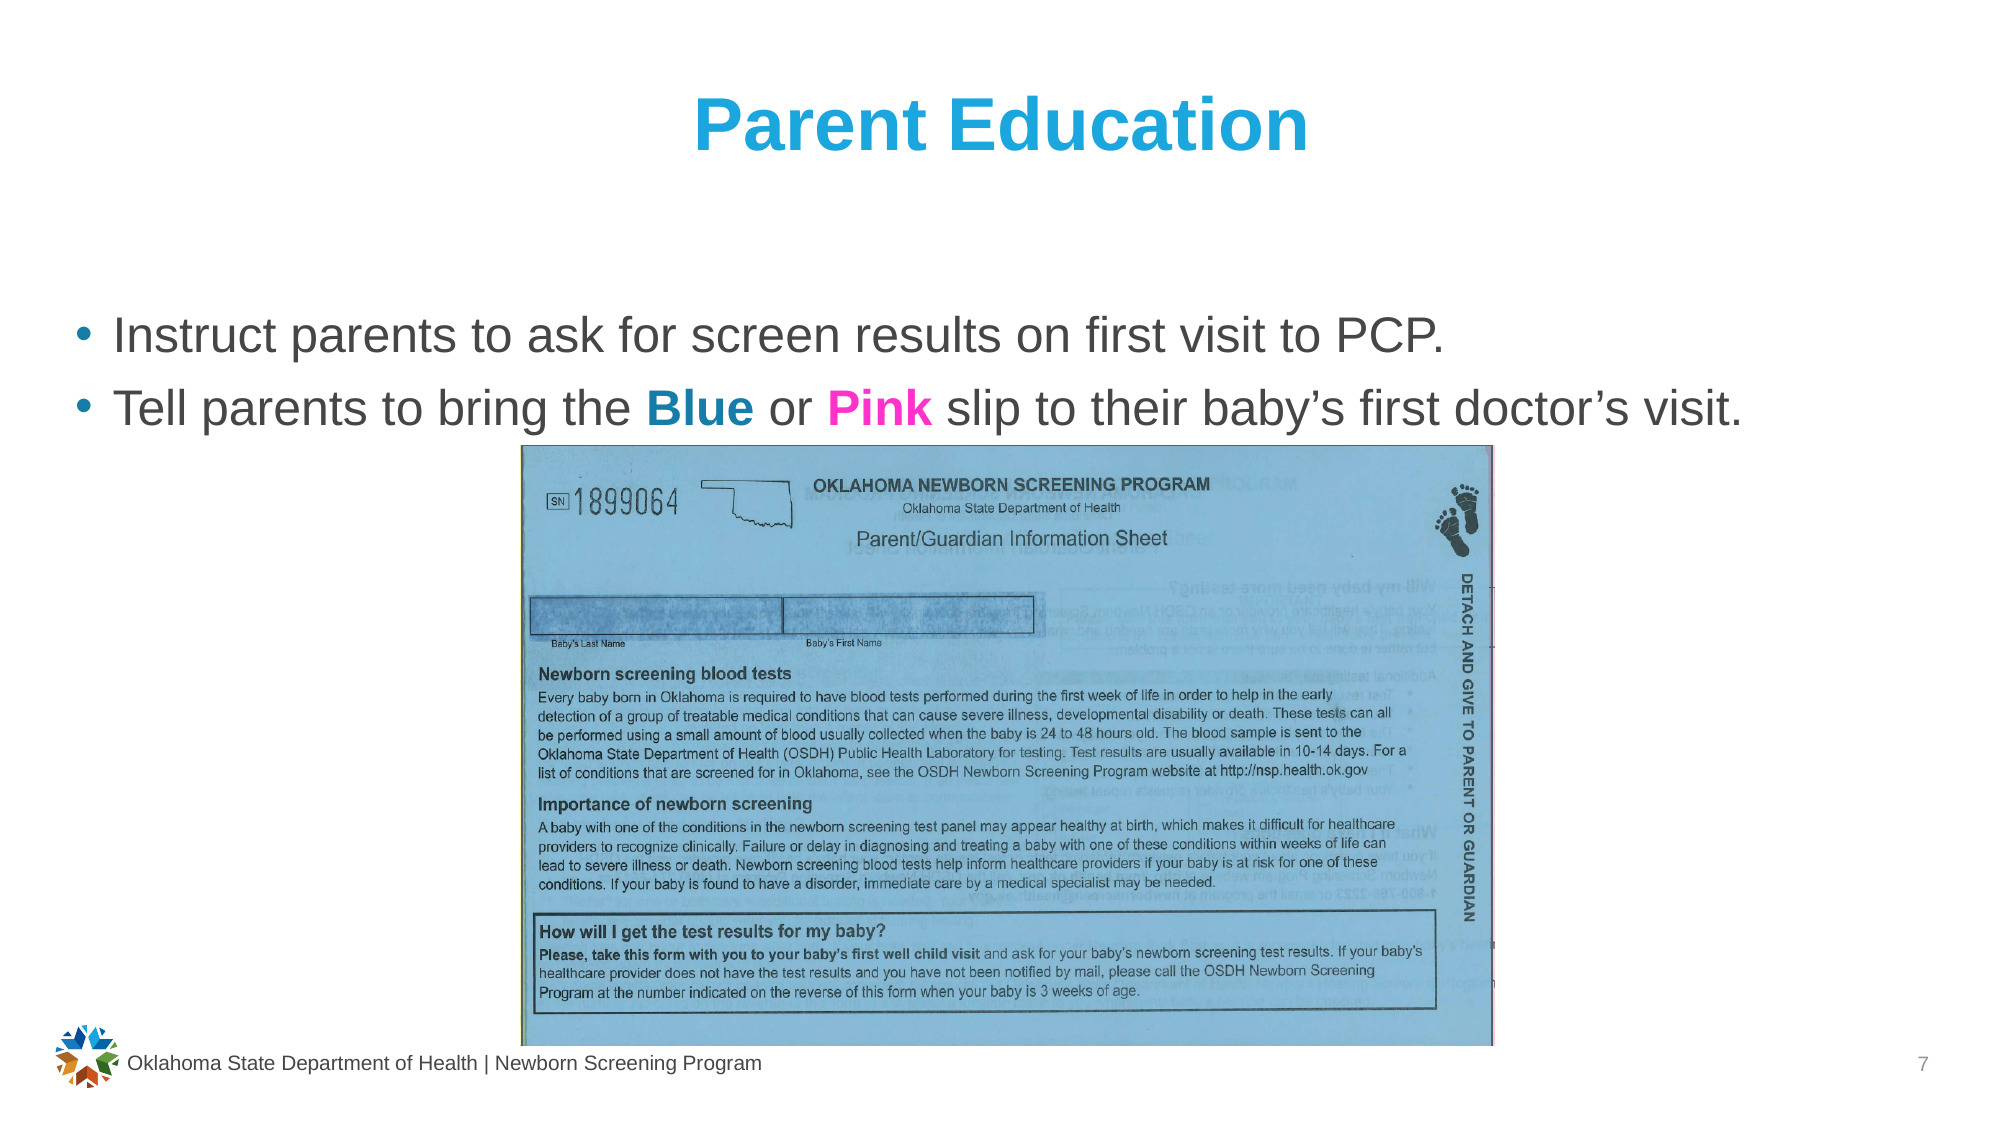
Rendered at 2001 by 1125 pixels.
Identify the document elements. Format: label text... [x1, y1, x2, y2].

list Instruct parents to ask for screen results on first visit to PCP. Tell parents to bring the Blue or Pink slip to their baby’s first doctor’s visit. [75, 301, 1945, 1016]
picture [520, 445, 1495, 1046]
slide_number 7 [1494, 1046, 1945, 1079]
footer Oklahoma State Department of Health | Newborn Screening Program [127, 1045, 1463, 1078]
picture [55, 1025, 119, 1088]
title Parent Education [75, 68, 1945, 206]
